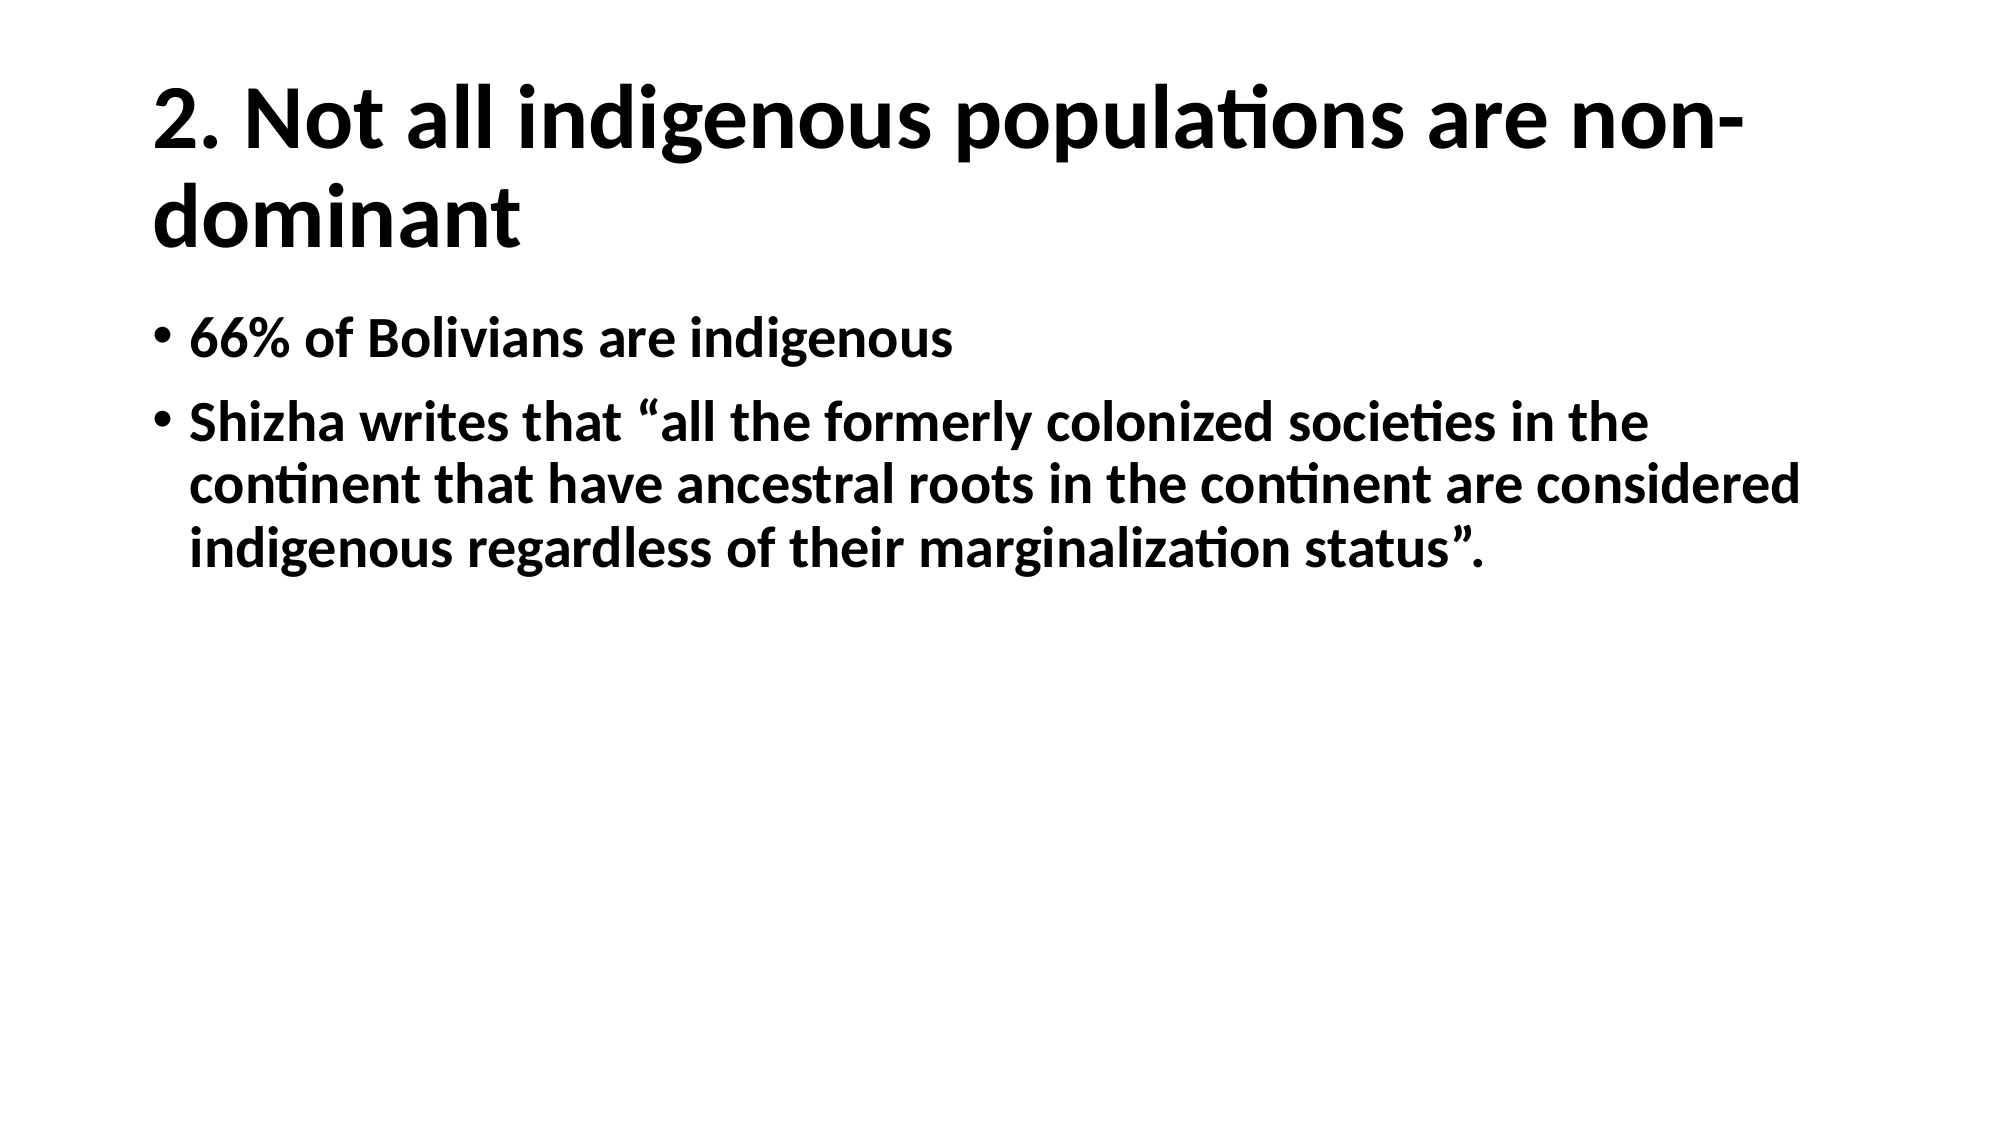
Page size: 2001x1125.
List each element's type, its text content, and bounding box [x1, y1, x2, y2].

title 2. Not all indigenous populations are non-dominant [137, 59, 1863, 278]
list 66% of Bolivians are indigenous Shizha writes that “all the formerly colonized societies in the continent that have ancestral roots in the continent are considered indigenous regardless of their marginalization status”. [137, 299, 1863, 1014]
